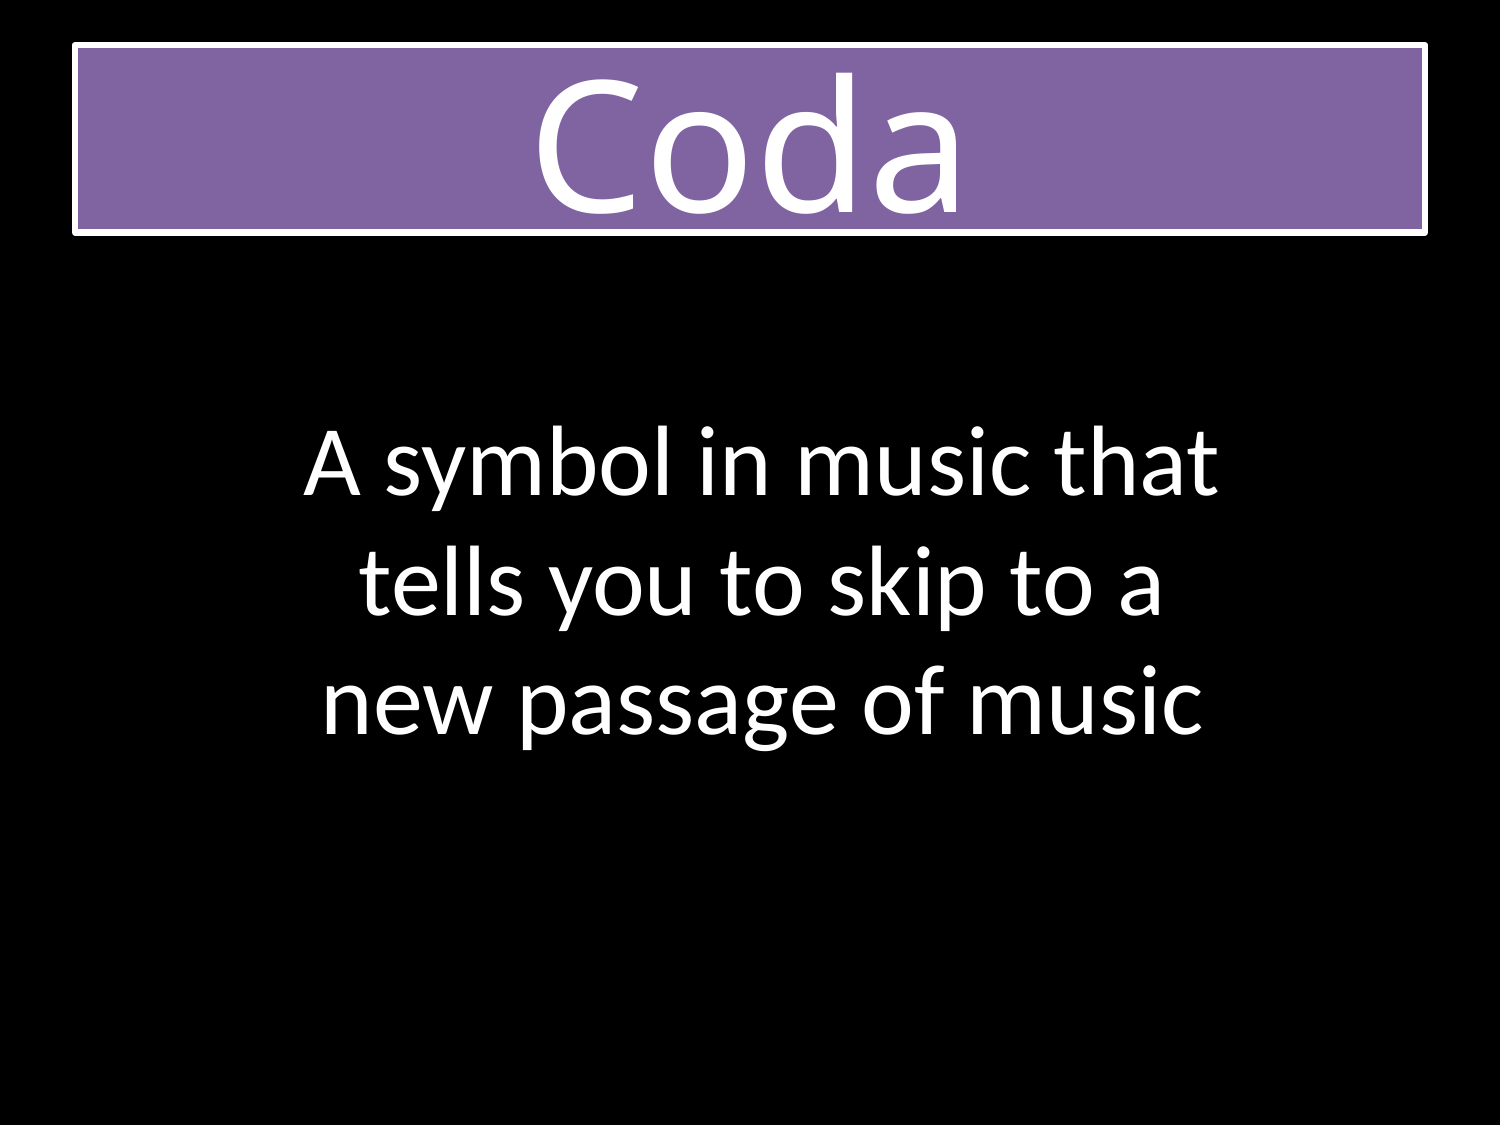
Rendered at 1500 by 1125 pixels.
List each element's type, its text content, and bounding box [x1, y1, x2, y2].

title Coda [72, 42, 1428, 236]
list A symbol in music that tells you to skip to a new passage of music [262, 387, 1263, 775]
